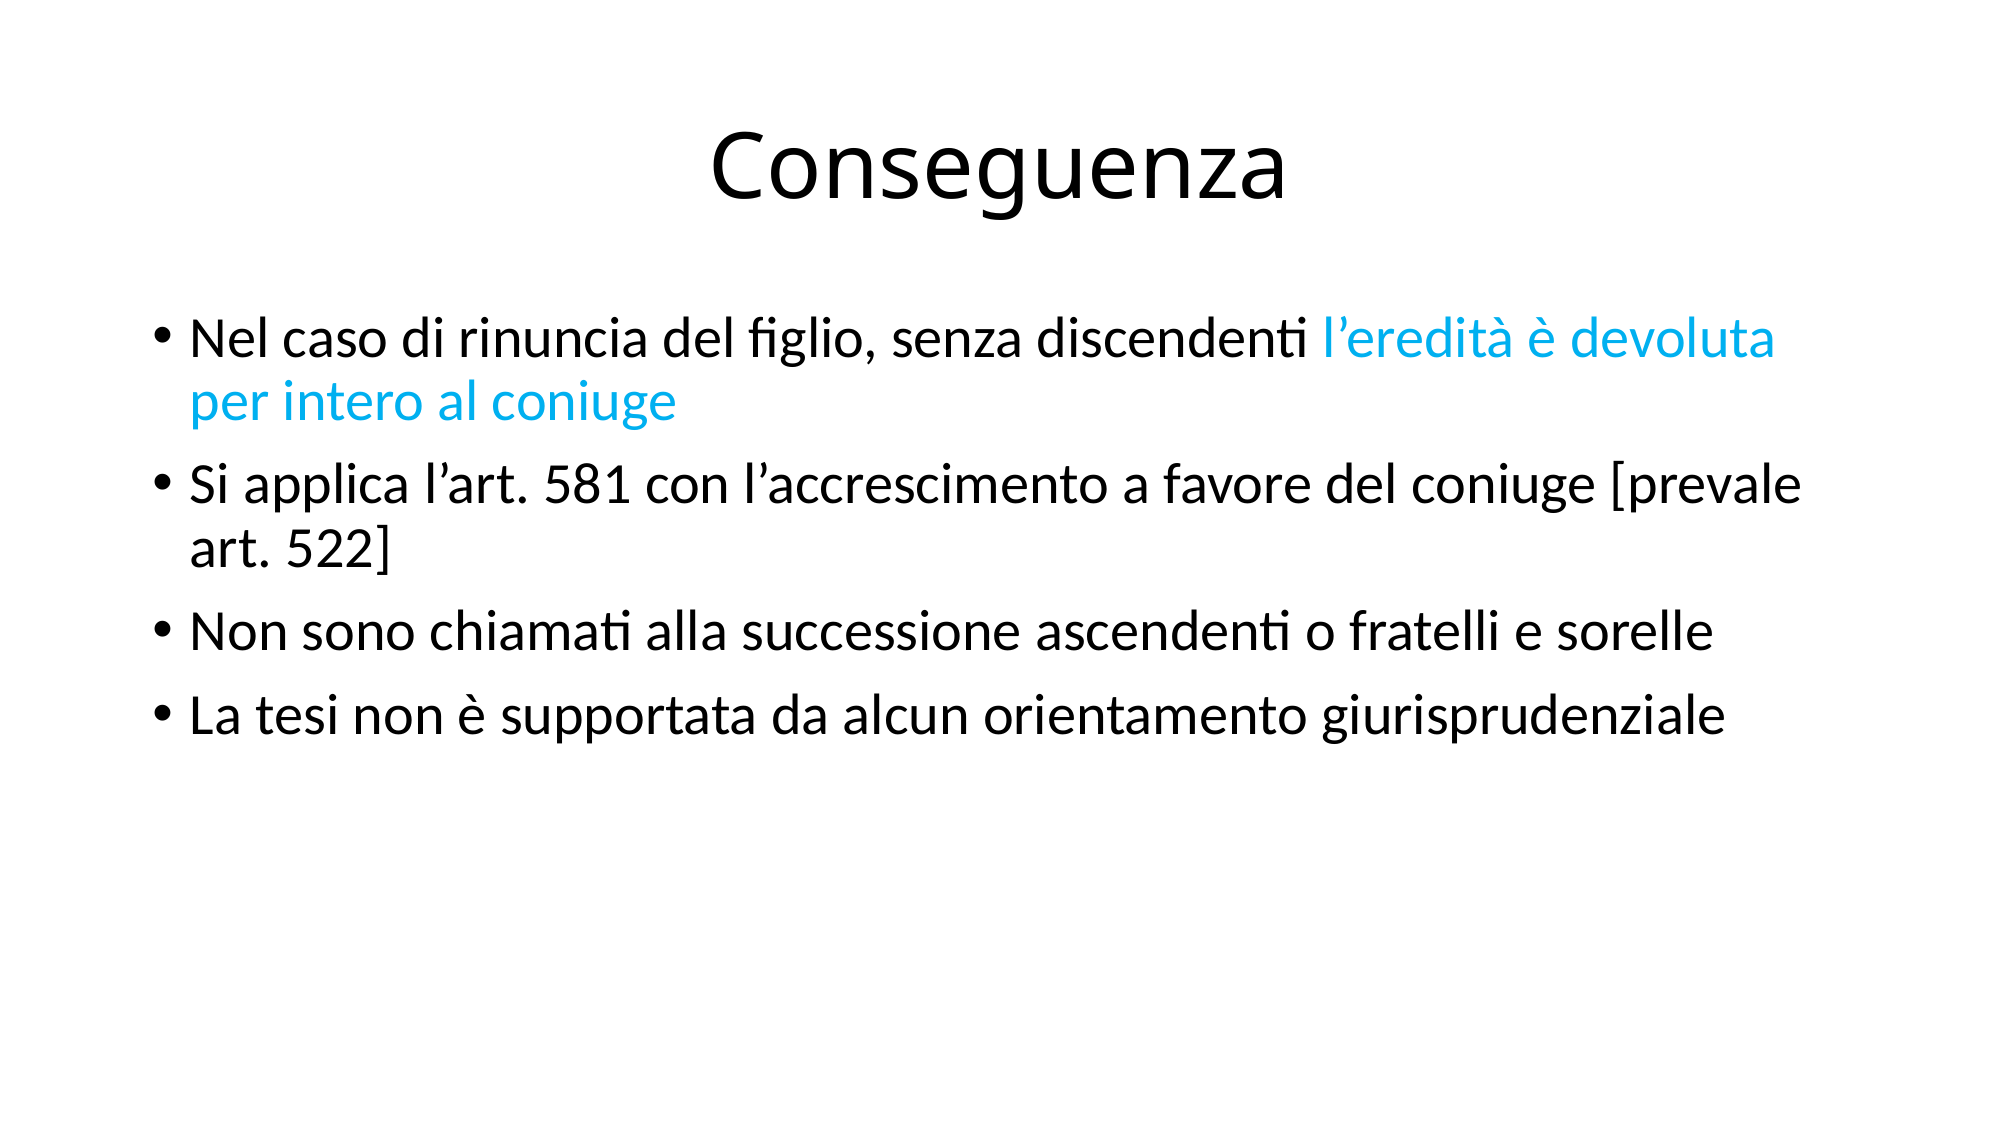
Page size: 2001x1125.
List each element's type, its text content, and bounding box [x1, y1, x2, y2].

title Conseguenza [137, 59, 1863, 278]
list Nel caso di rinuncia del figlio, senza discendenti l’eredità è devoluta per intero al coniuge Si applica l’art. 581 con l’accrescimento a favore del coniuge [prevale art. 522] Non sono chiamati alla successione ascendenti o fratelli e sorelle La tesi non è supportata da alcun orientamento giurisprudenziale [137, 299, 1863, 1014]
